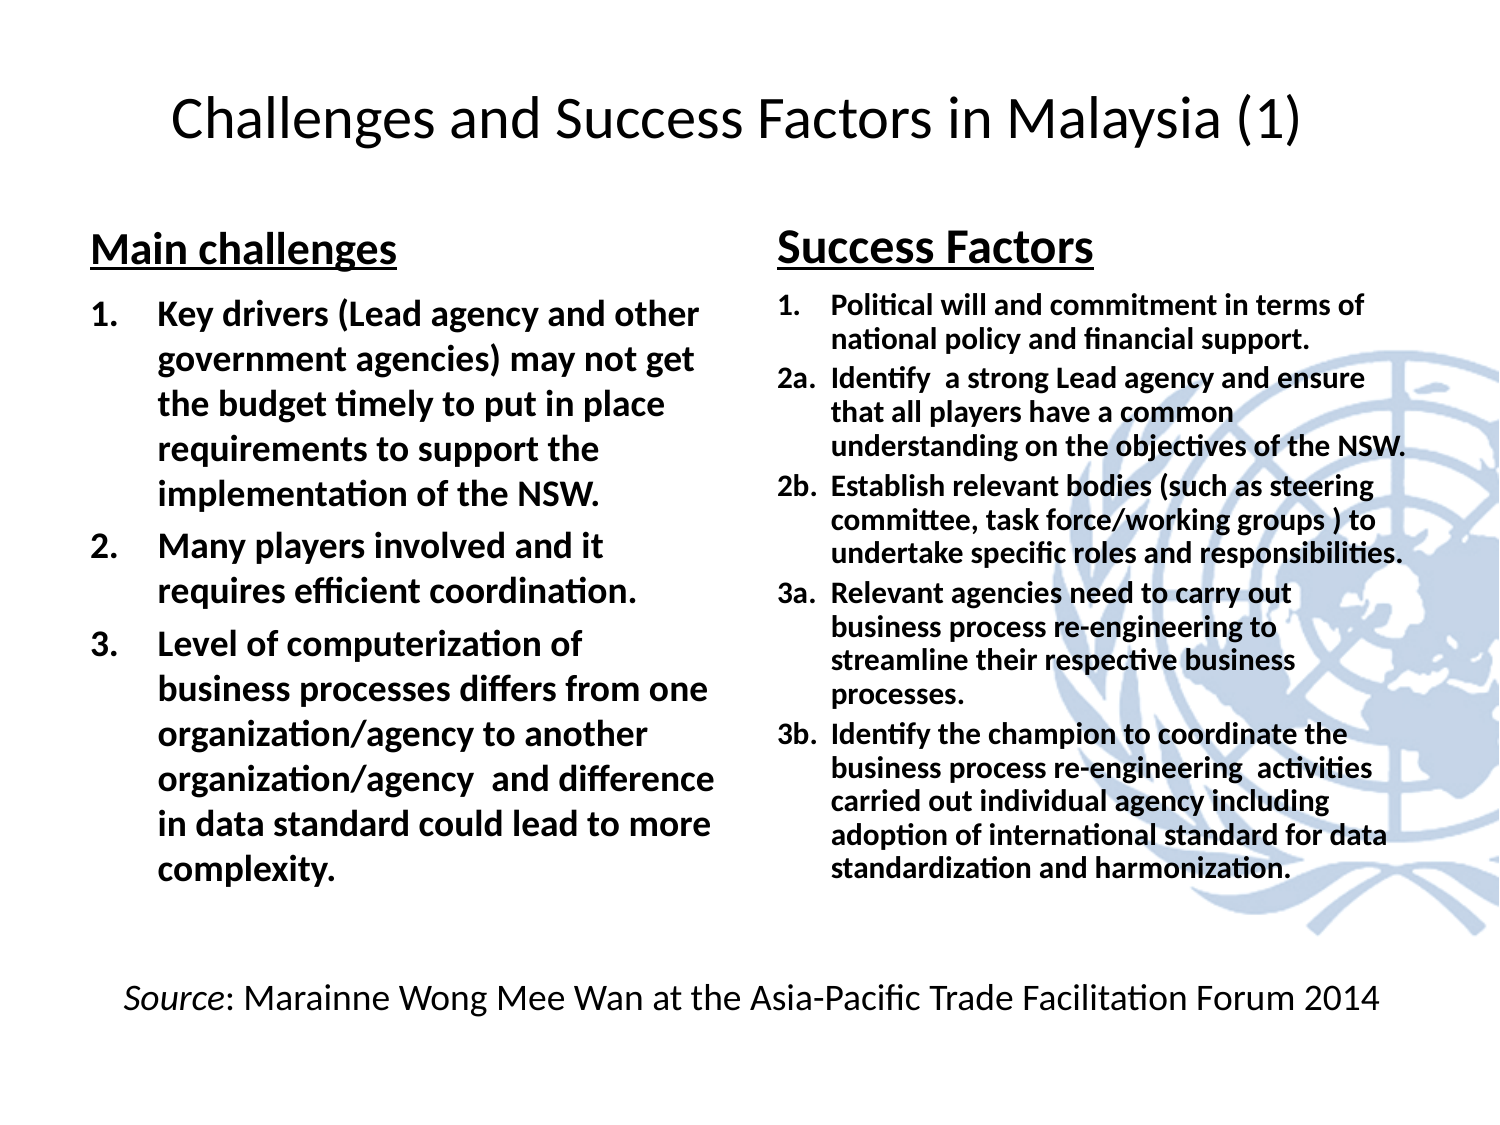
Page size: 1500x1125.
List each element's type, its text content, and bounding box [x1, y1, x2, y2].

list 1. Political will and commitment in terms of national policy and financial support. 2a. Identify a strong Lead agency and ensure that all players have a common understanding on the objectives of the NSW. 2b. Establish relevant bodies (such as steering committee, task force/working groups ) to undertake specific roles and responsibilities. 3a. Relevant agencies need to carry out business process re-engineering to streamline their respective business processes. 3b. Identify the champion to coordinate the business process re-engineering activities carried out individual agency including adoption of international standard for data standardization and harmonization. [761, 280, 1425, 1015]
list Success Factors [761, 204, 1425, 280]
text_box Source: Marainne Wong Mee Wan at the Asia-Pacific Trade Facilitation Forum 2014 [108, 965, 1397, 1071]
list Key drivers (Lead agency and other government agencies) may not get the budget timely to put in place requirements to support the implementation of the NSW. Many players involved and it requires efficient coordination. Level of computerization of business processes differs from one organization/agency to another organization/agency and difference in data standard could lead to more complexity. [75, 280, 738, 930]
list Main challenges [75, 193, 738, 280]
title Challenges and Success Factors in Malaysia (1) [63, 20, 1414, 208]
